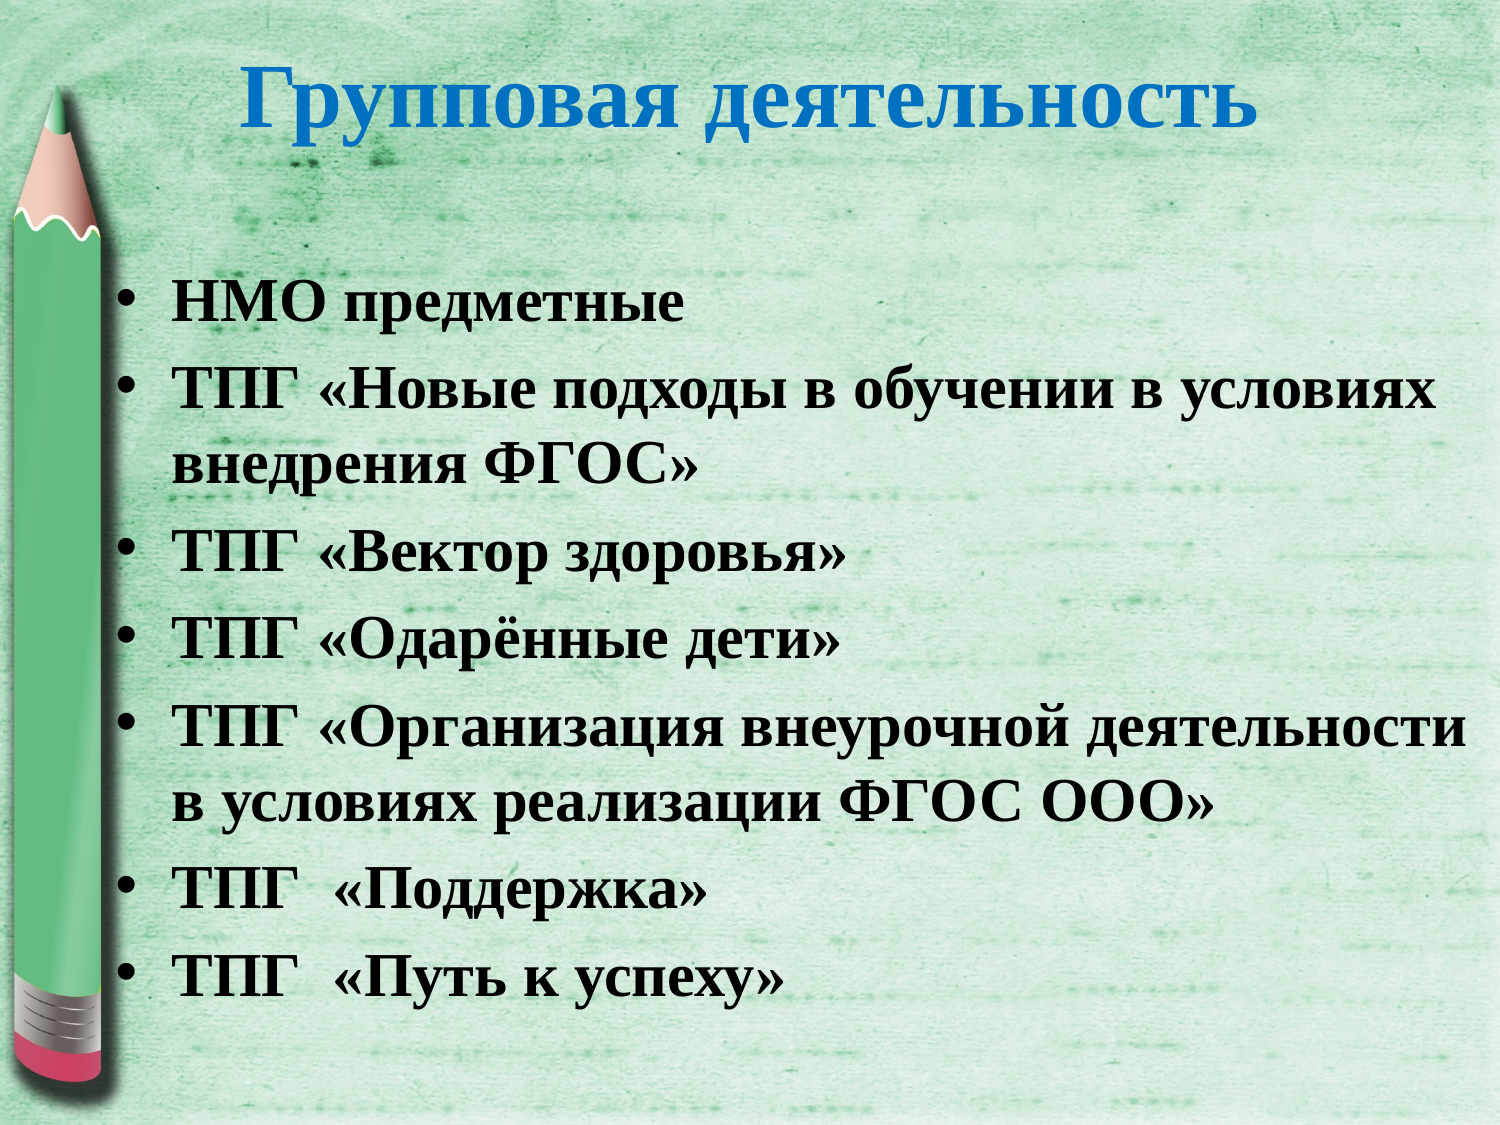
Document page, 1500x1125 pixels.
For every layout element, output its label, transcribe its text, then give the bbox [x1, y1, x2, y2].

picture [0, 0, 1500, 1125]
list НМО предметные ТПГ «Новые подходы в обучении в условиях внедрения ФГОС» ТПГ «Вектор здоровья» ТПГ «Одарённые дети» ТПГ «Организация внеурочной деятельности в условиях реализации ФГОС ООО» ТПГ «Поддержка» ТПГ «Путь к успеху» [100, 164, 1500, 1125]
title Групповая деятельность [75, 45, 1425, 138]
